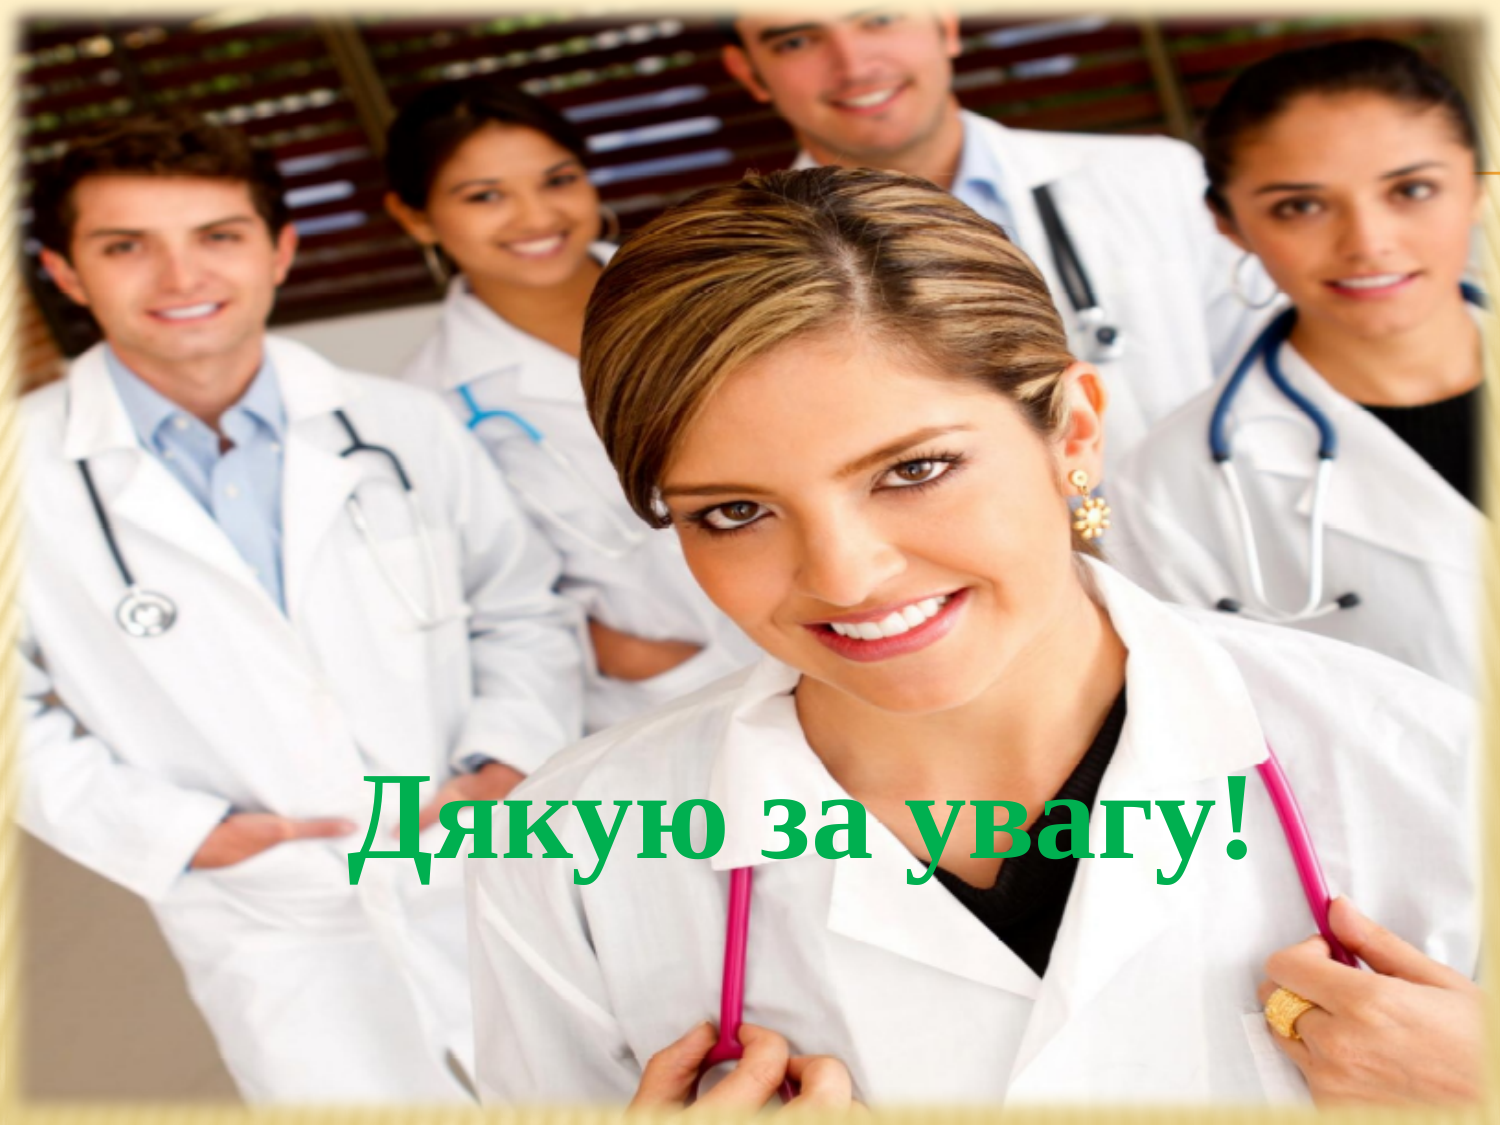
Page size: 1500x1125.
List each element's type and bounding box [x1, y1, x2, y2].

list [0, 0, 1500, 1125]
